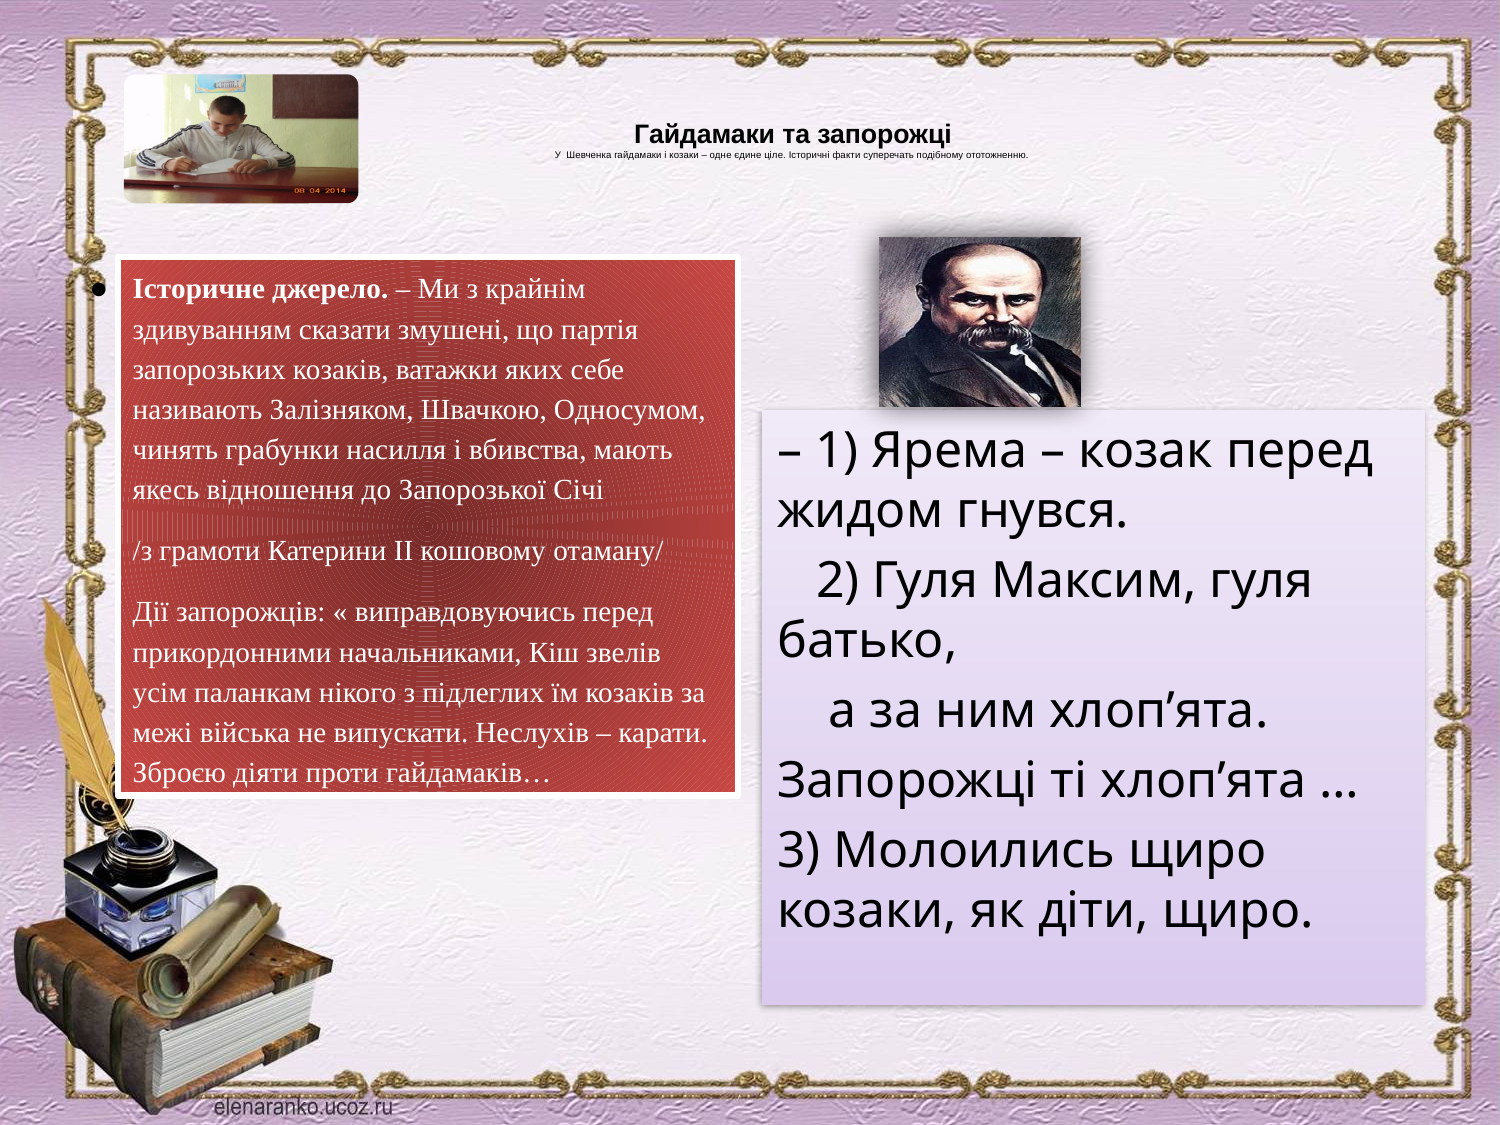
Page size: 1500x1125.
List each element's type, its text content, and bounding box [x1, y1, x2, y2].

title Гайдамаки та запорожці У Шевченка гайдамаки і козаки – одне єдине ціле. Історичні факти суперечать подібному ототожненню. [75, 45, 1425, 233]
picture [0, 0, 1500, 1125]
text_box Історичне джерело. – Ми з крайнім здивуванням сказати змушені, що партія запорозьких козаків, ватажки яких себе називають Залізняком, Швачкою, Односумом, чинять грабунки насилля і вбивства, мають якесь відношення до Запорозької Січі /з грамоти Катерини ІІ кошовому отаману/ Дії запорожців: « виправдовуючись перед прикордонними начальниками, Кіш звелів усім паланкам нікого з підлеглих їм козаків за межі війська не випускати. Неслухів – карати. Зброєю діяти проти гайдамаків… [115, 254, 741, 799]
list – 1) Ярема – козак перед жидом гнувся. 2) Гуля Максим, гуля батько, а за ним хлоп’ята. Запорожці ті хлоп’ята … 3) Молоились щиро козаки, як діти, щиро. [761, 409, 1426, 1006]
list [75, 251, 738, 894]
